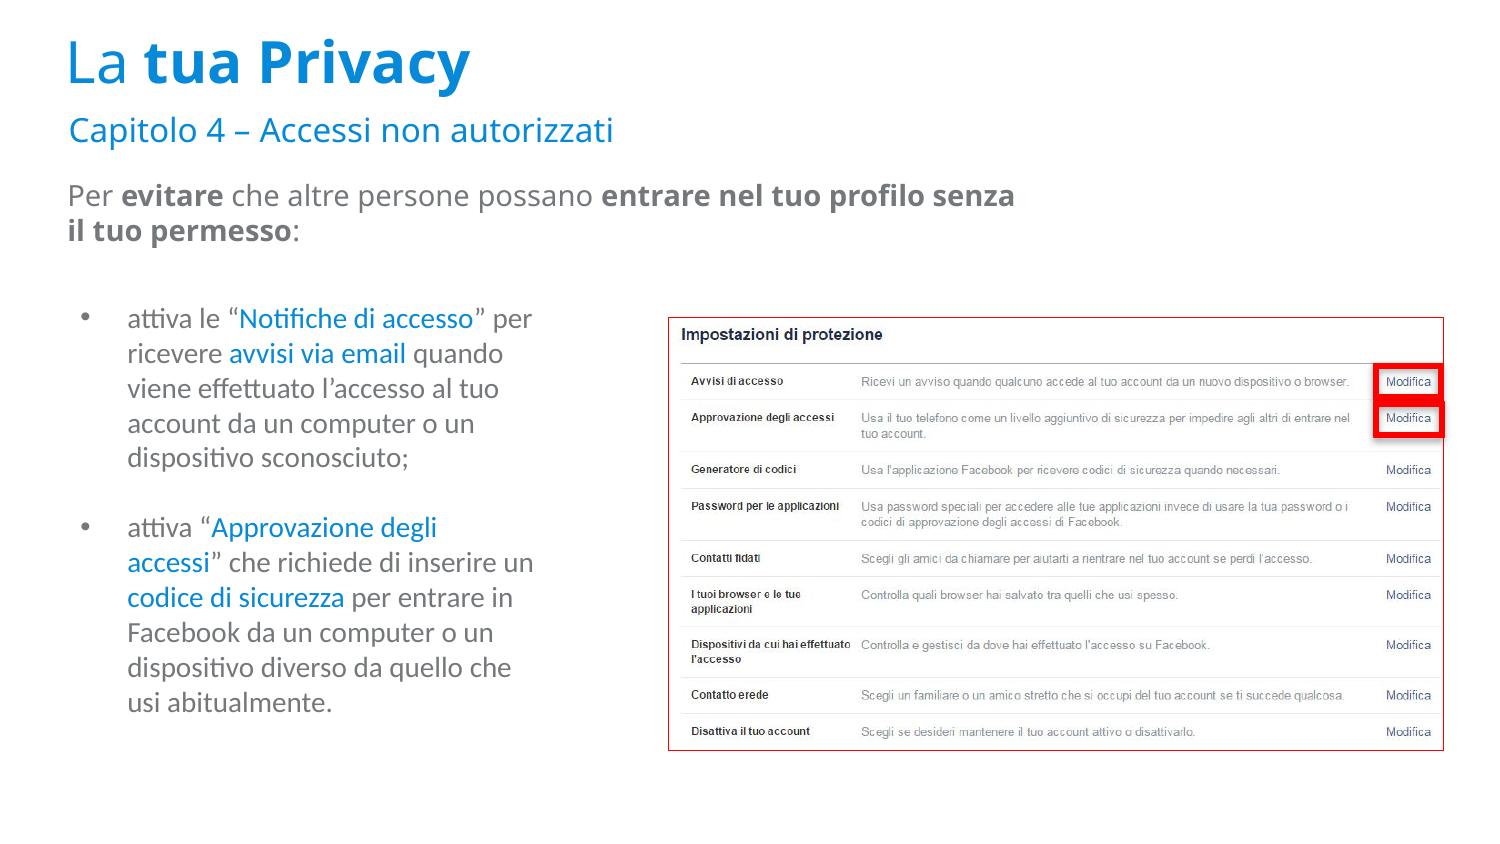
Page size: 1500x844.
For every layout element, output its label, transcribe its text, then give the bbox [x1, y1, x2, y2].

text_box Capitolo 4 – Accessi non autorizzati [53, 101, 980, 157]
text_box La tua Privacy [65, 17, 1384, 103]
text_box attiva le “Notifiche di accesso” per ricevere avvisi via email quando viene effettuato l’accesso al tuo account da un computer o un dispositivo sconosciuto; attiva “Approvazione degli accessi” che richiede di inserire un codice di sicurezza per entrare in Facebook da un computer o un dispositivo diverso da quello che usi abitualmente. [65, 291, 556, 726]
text_box Per evitare che altre persone possano entrare nel tuo profilo senza il tuo permesso: [52, 169, 1032, 255]
picture [668, 317, 1444, 751]
